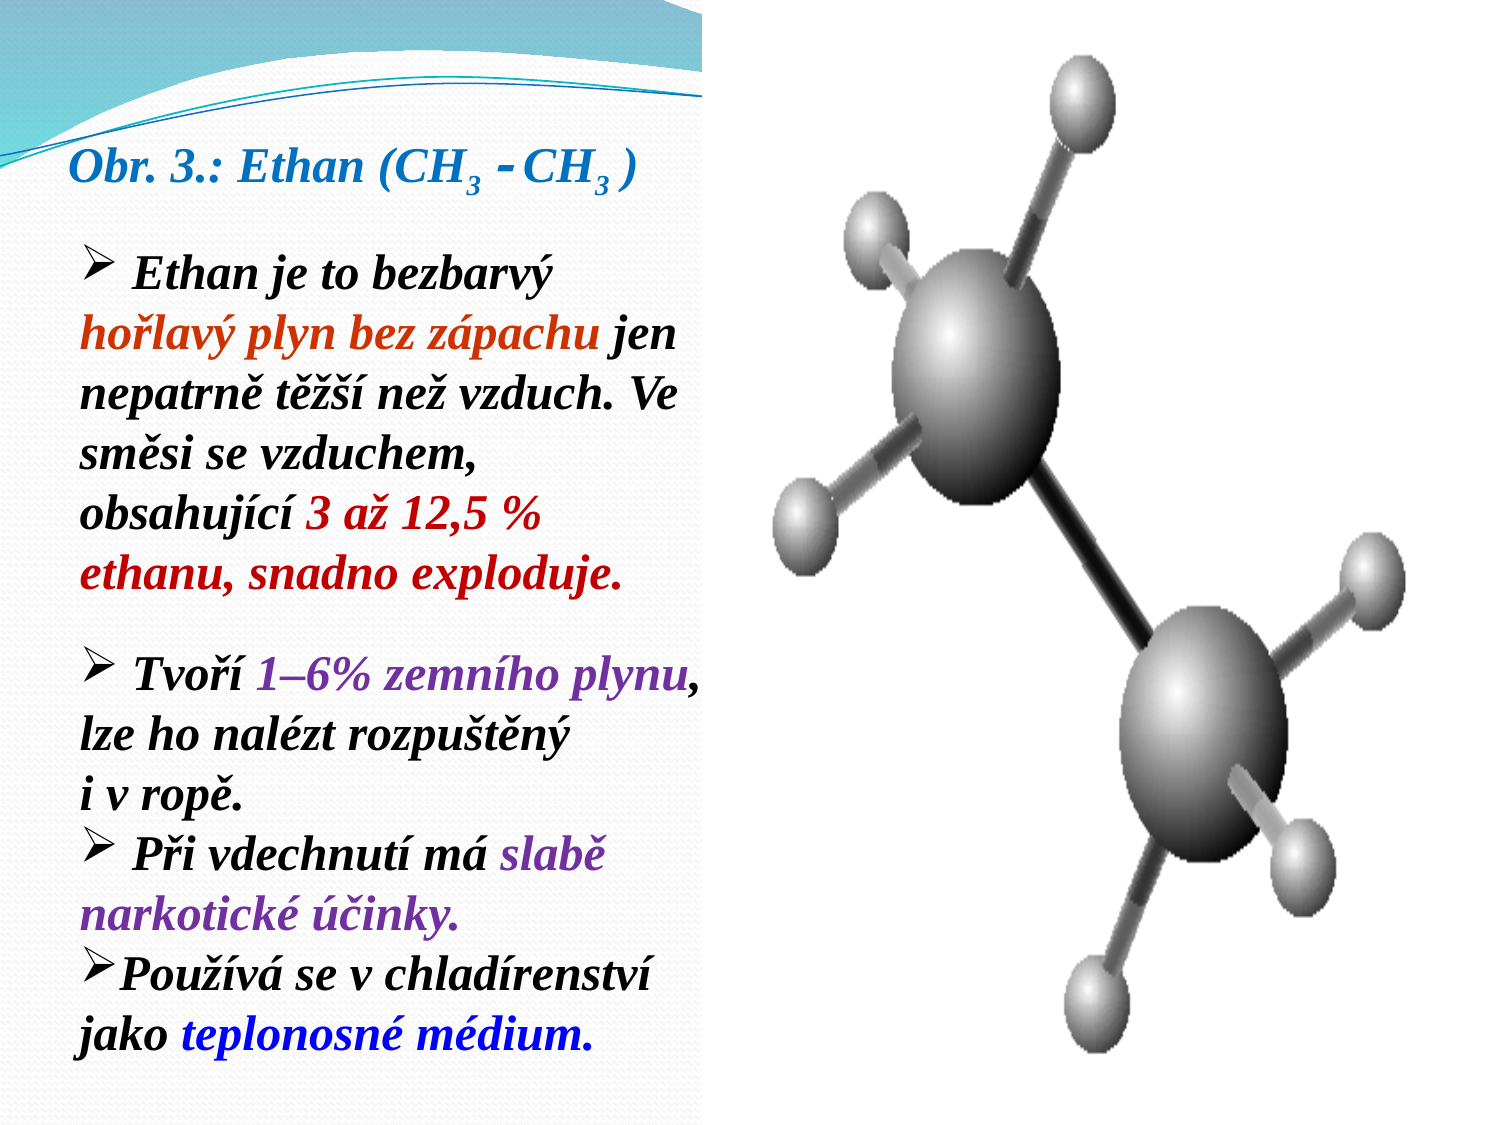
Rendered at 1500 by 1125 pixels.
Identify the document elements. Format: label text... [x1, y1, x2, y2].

picture [702, 0, 1500, 1125]
text_box Tvoří 1–6% zemního plynu, lze ho nalézt rozpuštěný i v ropě. Při vdechnutí má slabě narkotické účinky. Používá se v chladírenství jako teplonosné médium. [64, 633, 695, 1069]
text_box Obr. 3.: Ethan (CH3  CH3 ) [53, 125, 695, 209]
text_box Ethan je to bezbarvý hořlavý plyn bez zápachu jen nepatrně těžší než vzduch. Ve směsi se vzduchem, obsahující 3 až 12,5 % ethanu, snadno exploduje. [64, 231, 695, 607]
